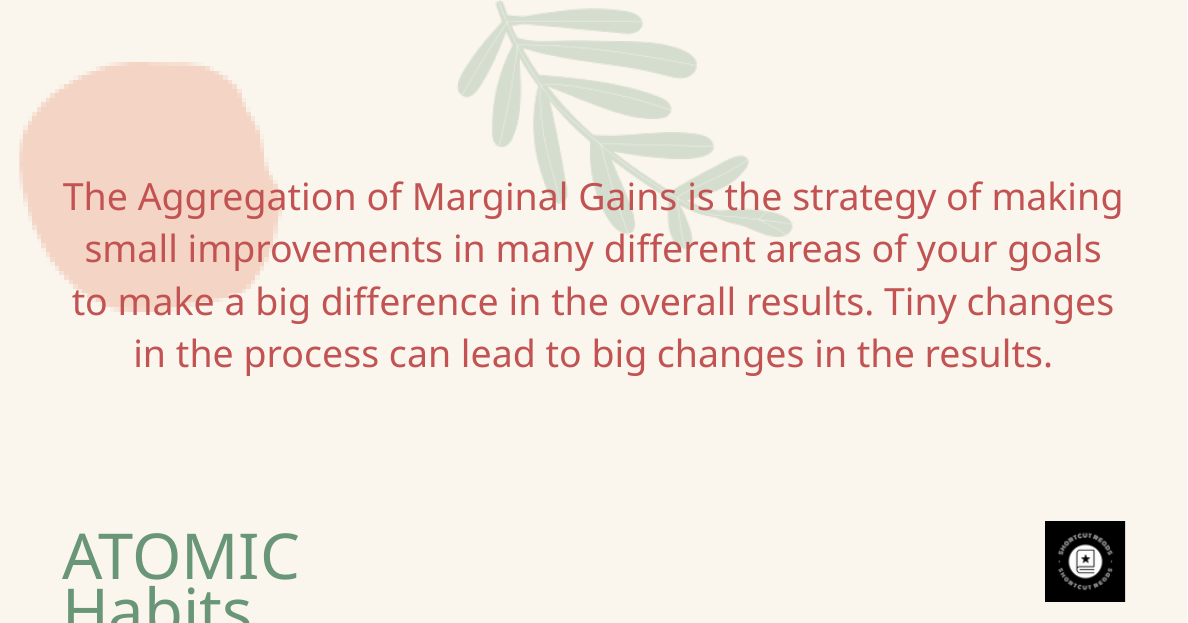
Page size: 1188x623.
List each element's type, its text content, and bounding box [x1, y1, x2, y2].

text_box The Aggregation of Marginal Gains is the strategy of making small improvements in many different areas of your goals to make a big difference in the overall results. Tiny changes in the process can lead to big changes in the results. [62, 164, 1126, 376]
text_box ATOMIC Habits Summary [62, 537, 469, 623]
text_box [1045, 521, 1126, 602]
text_box [19, 62, 283, 312]
text_box [451, 0, 796, 164]
